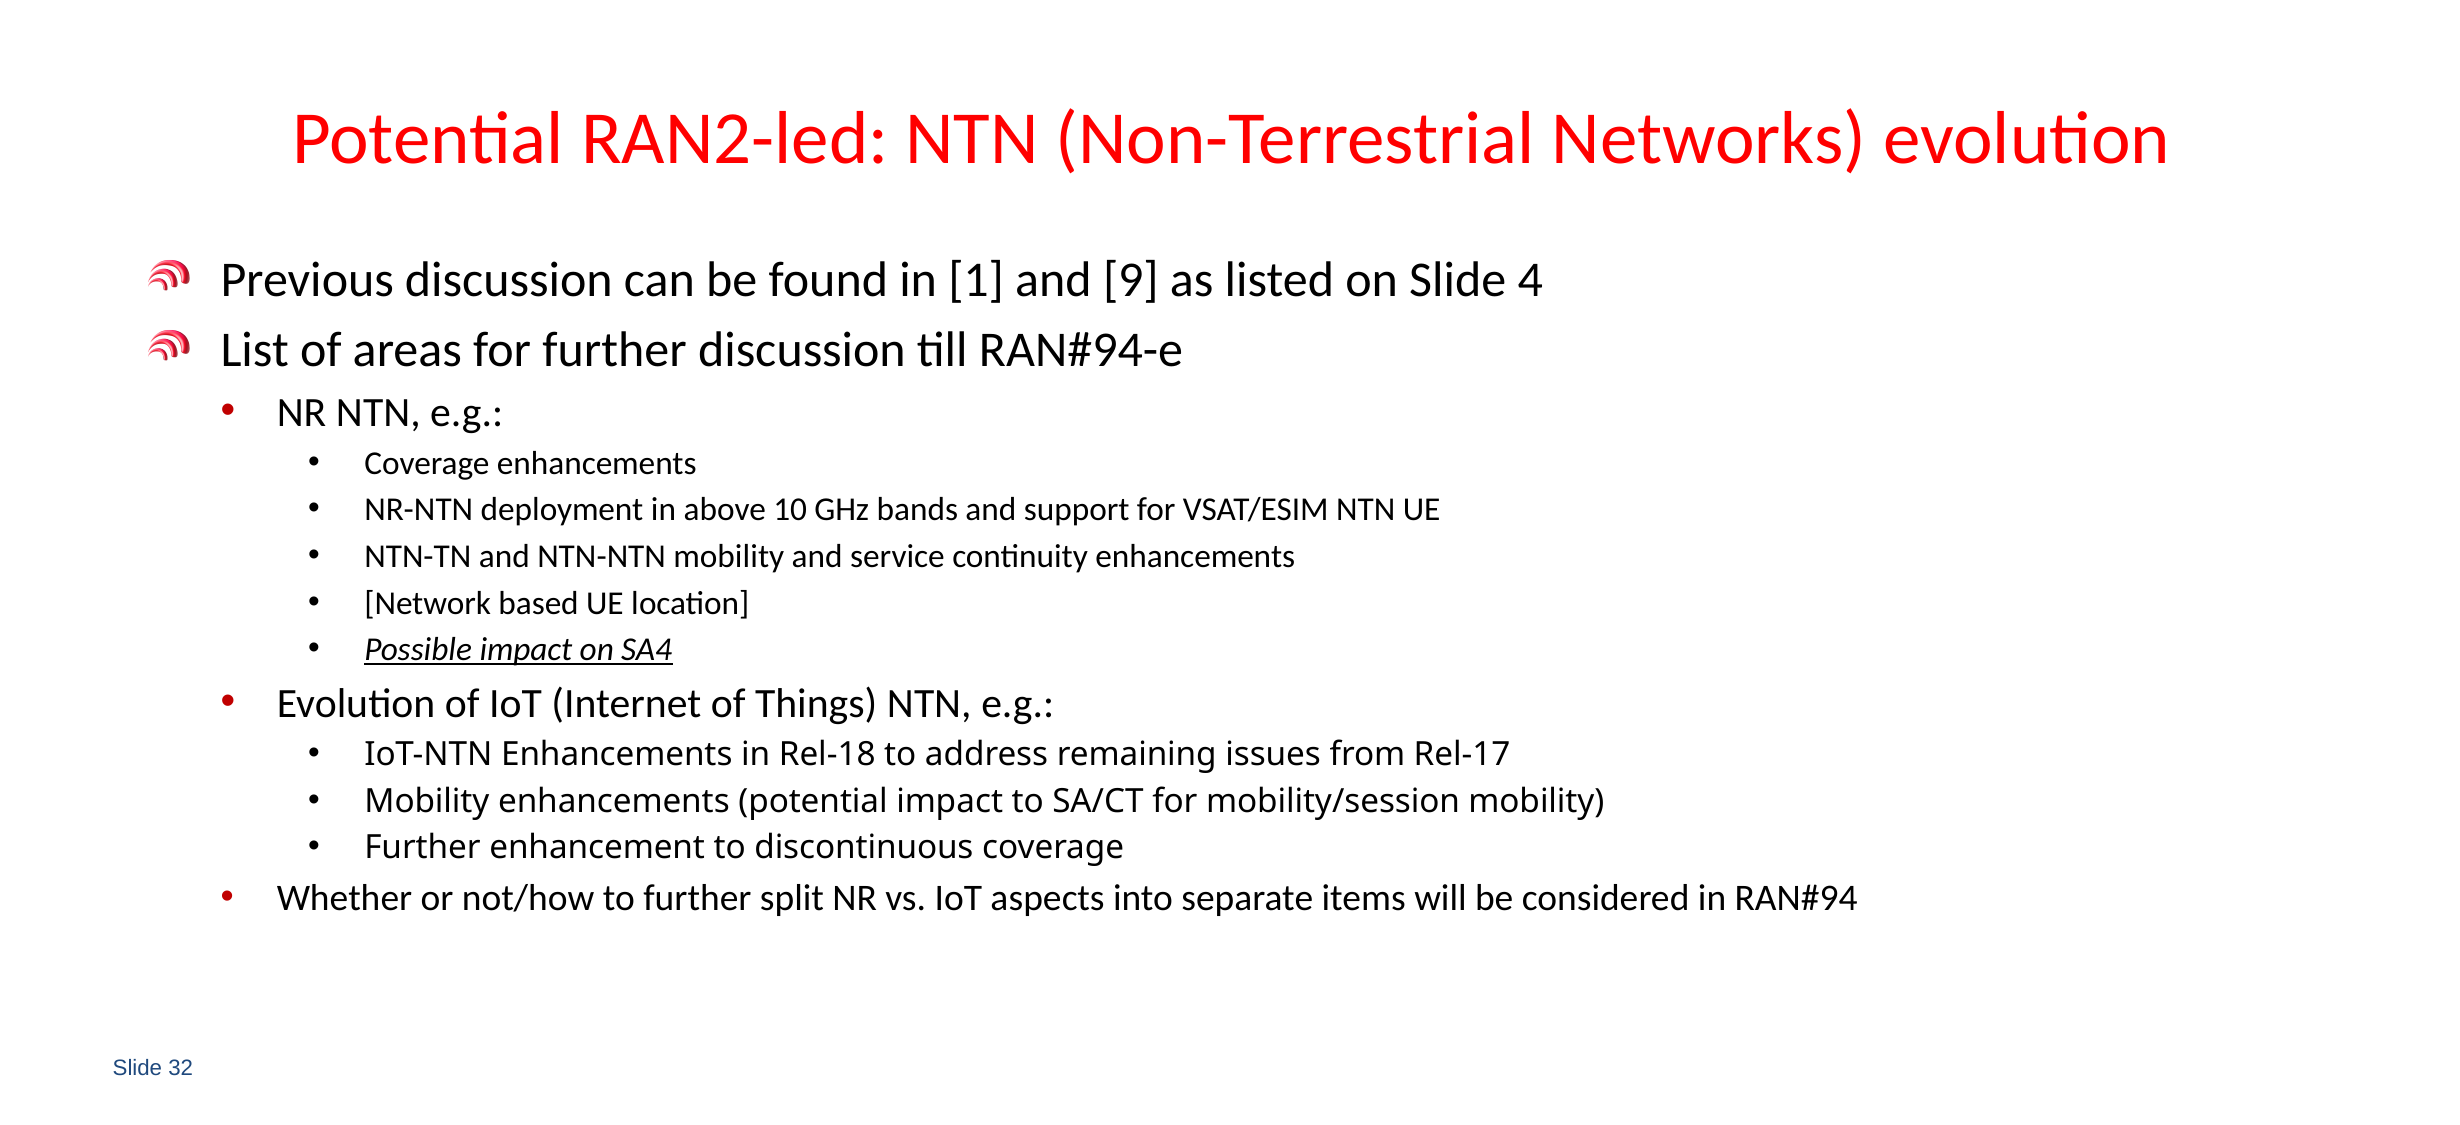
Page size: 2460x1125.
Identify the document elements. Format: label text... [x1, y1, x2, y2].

picture [145, 258, 181, 294]
picture [145, 328, 181, 364]
list Previous discussion can be found in [1] and [9] as listed on Slide 4 List of areas for further discussion till RAN#94-e NR NTN, e.g.: Coverage enhancements NR-NTN deployment in above 10 GHz bands and support for VSAT/ESIM NTN UE NTN-TN and NTN-NTN mobility and service continuity enhancements [Network based UE location] Possible impact on SA4 Evolution of IoT (Internet of Things) NTN, e.g.: IoT-NTN Enhancements in Rel-18 to address remaining issues from Rel-17 Mobility enhancements (potential impact to SA/CT for mobility/session mobility) Further enhancement to discontinuous coverage Whether or not/how to further split NR vs. IoT aspects into separate items will be considered in RAN#94 [130, 238, 2388, 1031]
title Potential RAN2-led: NTN (Non-Terrestrial Networks) evolution [130, 40, 2334, 228]
